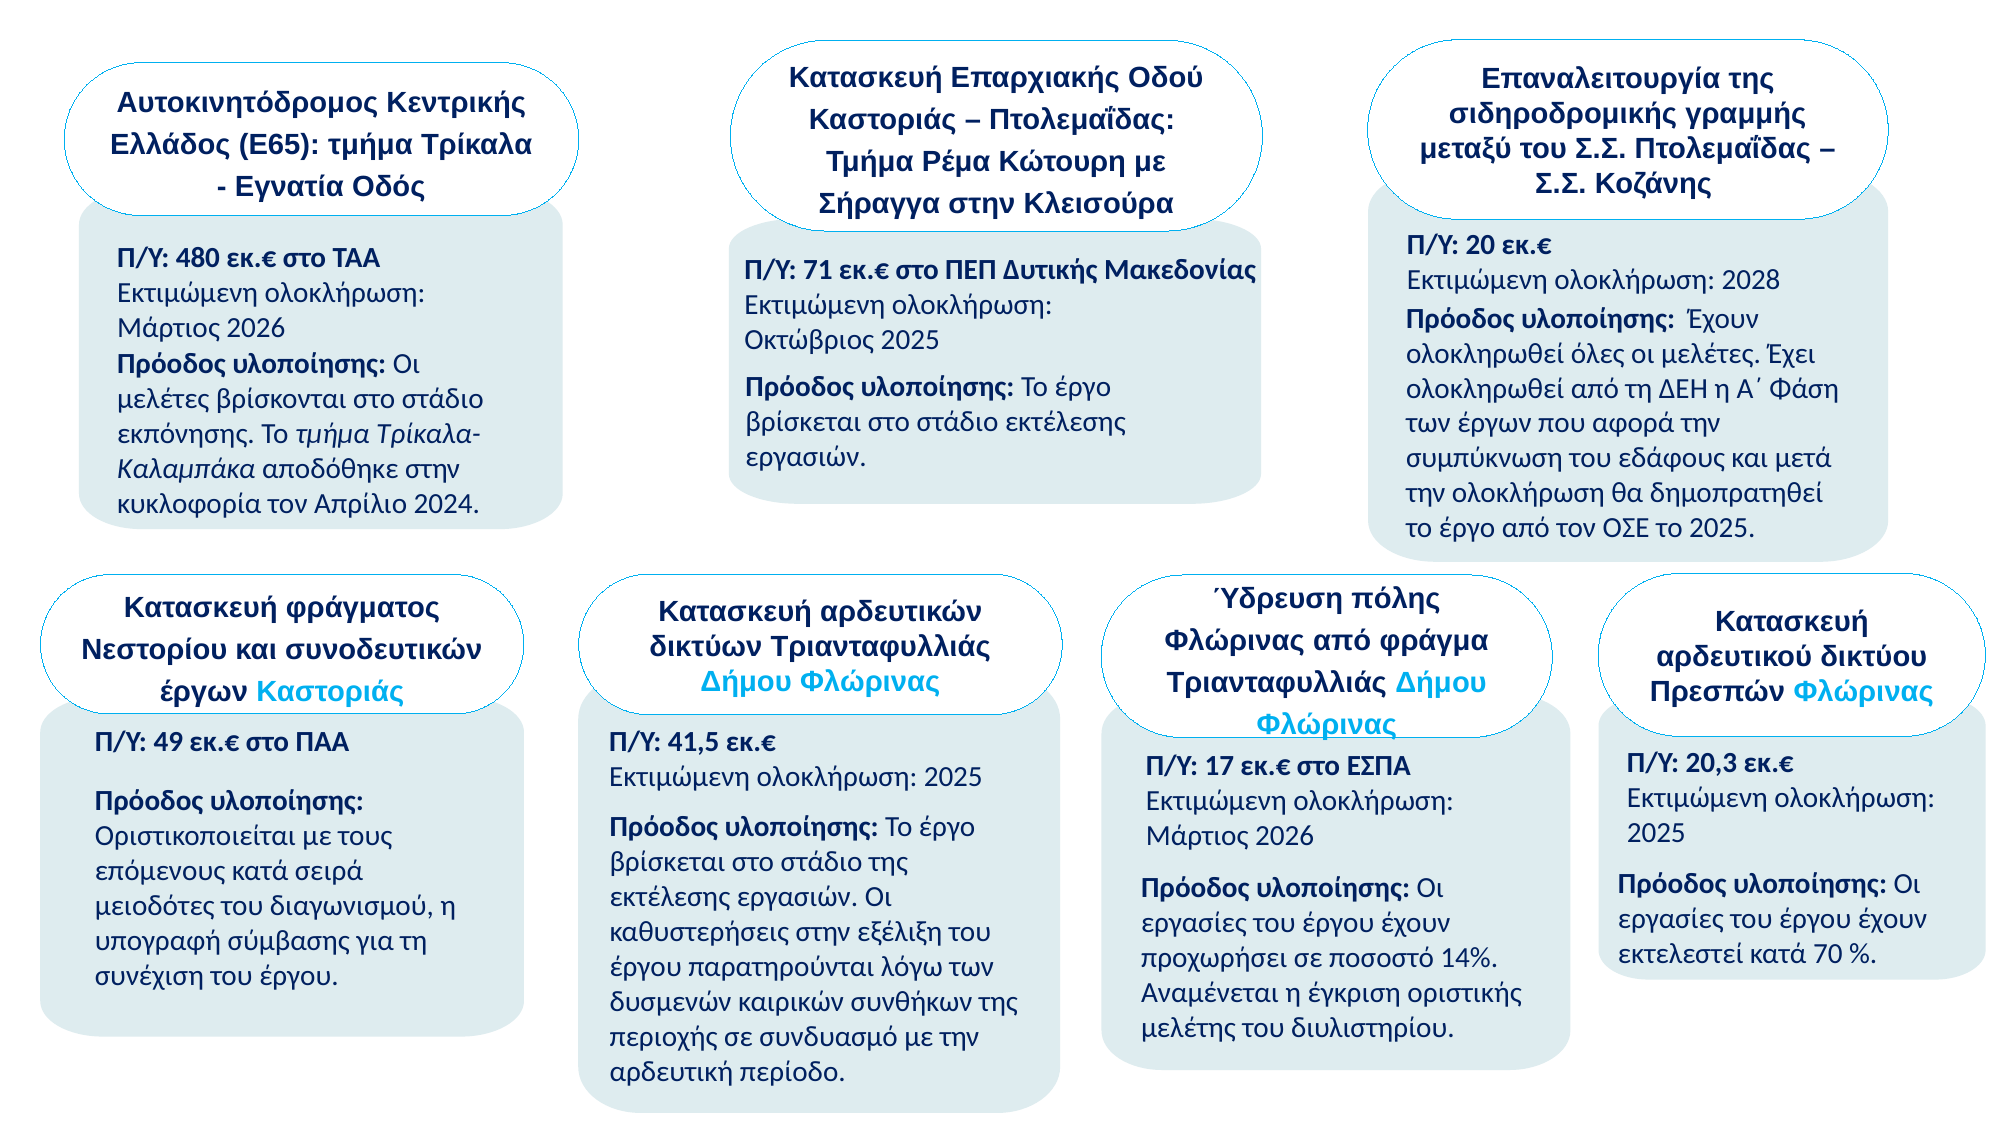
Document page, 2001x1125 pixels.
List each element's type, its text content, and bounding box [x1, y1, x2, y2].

text_box Πρόοδος υλοποίησης: Οι εργασίες του έργου έχουν προχωρήσει σε ποσοστό 14%. Αναμένεται η έγκριση οριστικής μελέτης του διυλιστηρίου. [1126, 861, 1546, 1051]
text_box Πρόοδος υλοποίησης: Έχουν ολοκληρωθεί όλες οι μελέτες. Έχει ολοκληρωθεί από τη ΔΕΗ η Α΄ Φάση των έργων που αφορά την συμπύκνωση του εδάφους και μετά την ολοκλήρωση θα δημοπρατηθεί το έργο από τον ΟΣΕ το 2025. [1391, 291, 1861, 552]
text_box Πρόοδος υλοποίησης: Το έργο βρίσκεται στο στάδιο εκτέλεσης εργασιών. [730, 359, 1169, 480]
text_box [1368, 184, 1889, 562]
text_box [1101, 699, 1571, 1071]
text_box Κατασκευή αρδευτικών δικτύων Τριανταφυλλιάς Δήμου Φλώρινας [578, 574, 1063, 714]
text_box [730, 219, 1260, 242]
text_box Π/Υ: 20,3 εκ.€ Εκτιμώμενη ολοκλήρωση: 2025 [1611, 735, 1960, 856]
text_box [40, 702, 524, 1037]
text_box Π/Υ: 49 εκ.€ στο ΠΑΑ [79, 714, 502, 765]
text_box Π/Υ: 41,5 εκ.€ Εκτιμώμενη ολοκλήρωση: 2025 [594, 714, 1016, 799]
text_box Κατασκευή Επαρχιακής Οδού Καστοριάς – Πτολεμαΐδας: Τμήμα Ρέμα Κώτουρη με Σήραγγα στην Κλεισούρα [730, 40, 1263, 232]
text_box [1007, 690, 1061, 1094]
text_box [1598, 704, 1986, 961]
text_box Π/Υ: 480 εκ.€ στο ΤΑΑ Εκτιμώμενη ολοκλήρωση: Μάρτιος 2026 [102, 230, 524, 351]
text_box Αυτοκινητόδρομος Κεντρικής Ελλάδος (Ε65): τμήμα Τρίκαλα - Εγνατία Οδός [64, 62, 579, 216]
text_box [78, 201, 563, 530]
text_box Πρόοδος υλοποίησης: Οι εργασίες του έργου έχουν εκτελεστεί κατά 70 %. [1602, 857, 1985, 978]
text_box Πρόοδος υλοποίησης: Οι μελέτες βρίσκονται στο στάδιο εκπόνησης. Το τμήμα Τρίκαλα- Καλαμπάκα αποδόθηκε στην κυκλοφορία τον Απρίλιο 2024. [102, 337, 508, 527]
text_box Π/Υ: 71 εκ.€ στο ΠΕΠ Δυτικής Μακεδονίας Εκτιμώμενη ολοκλήρωση: Οκτώβριος 2025 [729, 242, 1301, 363]
text_box Π/Υ: 17 εκ.€ στο ΕΣΠΑ Εκτιμώμενη ολοκλήρωση: Μάρτιος 2026 [1130, 739, 1553, 860]
text_box Ύδρευση πόλης Φλώρινας από φράγμα Τριανταφυλλιάς Δήμου Φλώρινας [1101, 574, 1553, 738]
text_box Πρόοδος υλοποίησης: Το έργο βρίσκεται στο στάδιο της εκτέλεσης εργασιών. Οι καθυστερήσεις στην εξέλιξη του έργου παρατηρούνται λόγω των δυσμενών καιρικών συνθήκων της περιοχής σε συνδυασμό με την αρδευτική περίοδο. [594, 799, 1048, 1095]
text_box Επαναλειτουργία της σιδηροδρομικής γραμμής μεταξύ του Σ.Σ. Πτολεμαΐδας – Σ.Σ. Κοζάνης [1367, 39, 1889, 218]
text_box Κατασκευή αρδευτικού δικτύου Πρεσπών Φλώρινας [1598, 573, 1986, 735]
text_box [728, 247, 1262, 504]
text_box Πρόοδος υλοποίησης: Οριστικοποιείται με τους επόμενους κατά σειρά μειοδότες του διαγωνισμού, η υπογραφή σύμβασης για τη συνέχιση του έργου. [79, 773, 485, 999]
text_box Κατασκευή φράγματος Νεστορίου και συνοδευτικών έργων Καστοριάς [40, 574, 524, 714]
text_box Π/Υ: 20 εκ.€ Εκτιμώμενη ολοκλήρωση: 2028 [1391, 217, 1814, 291]
text_box [578, 689, 1047, 1113]
